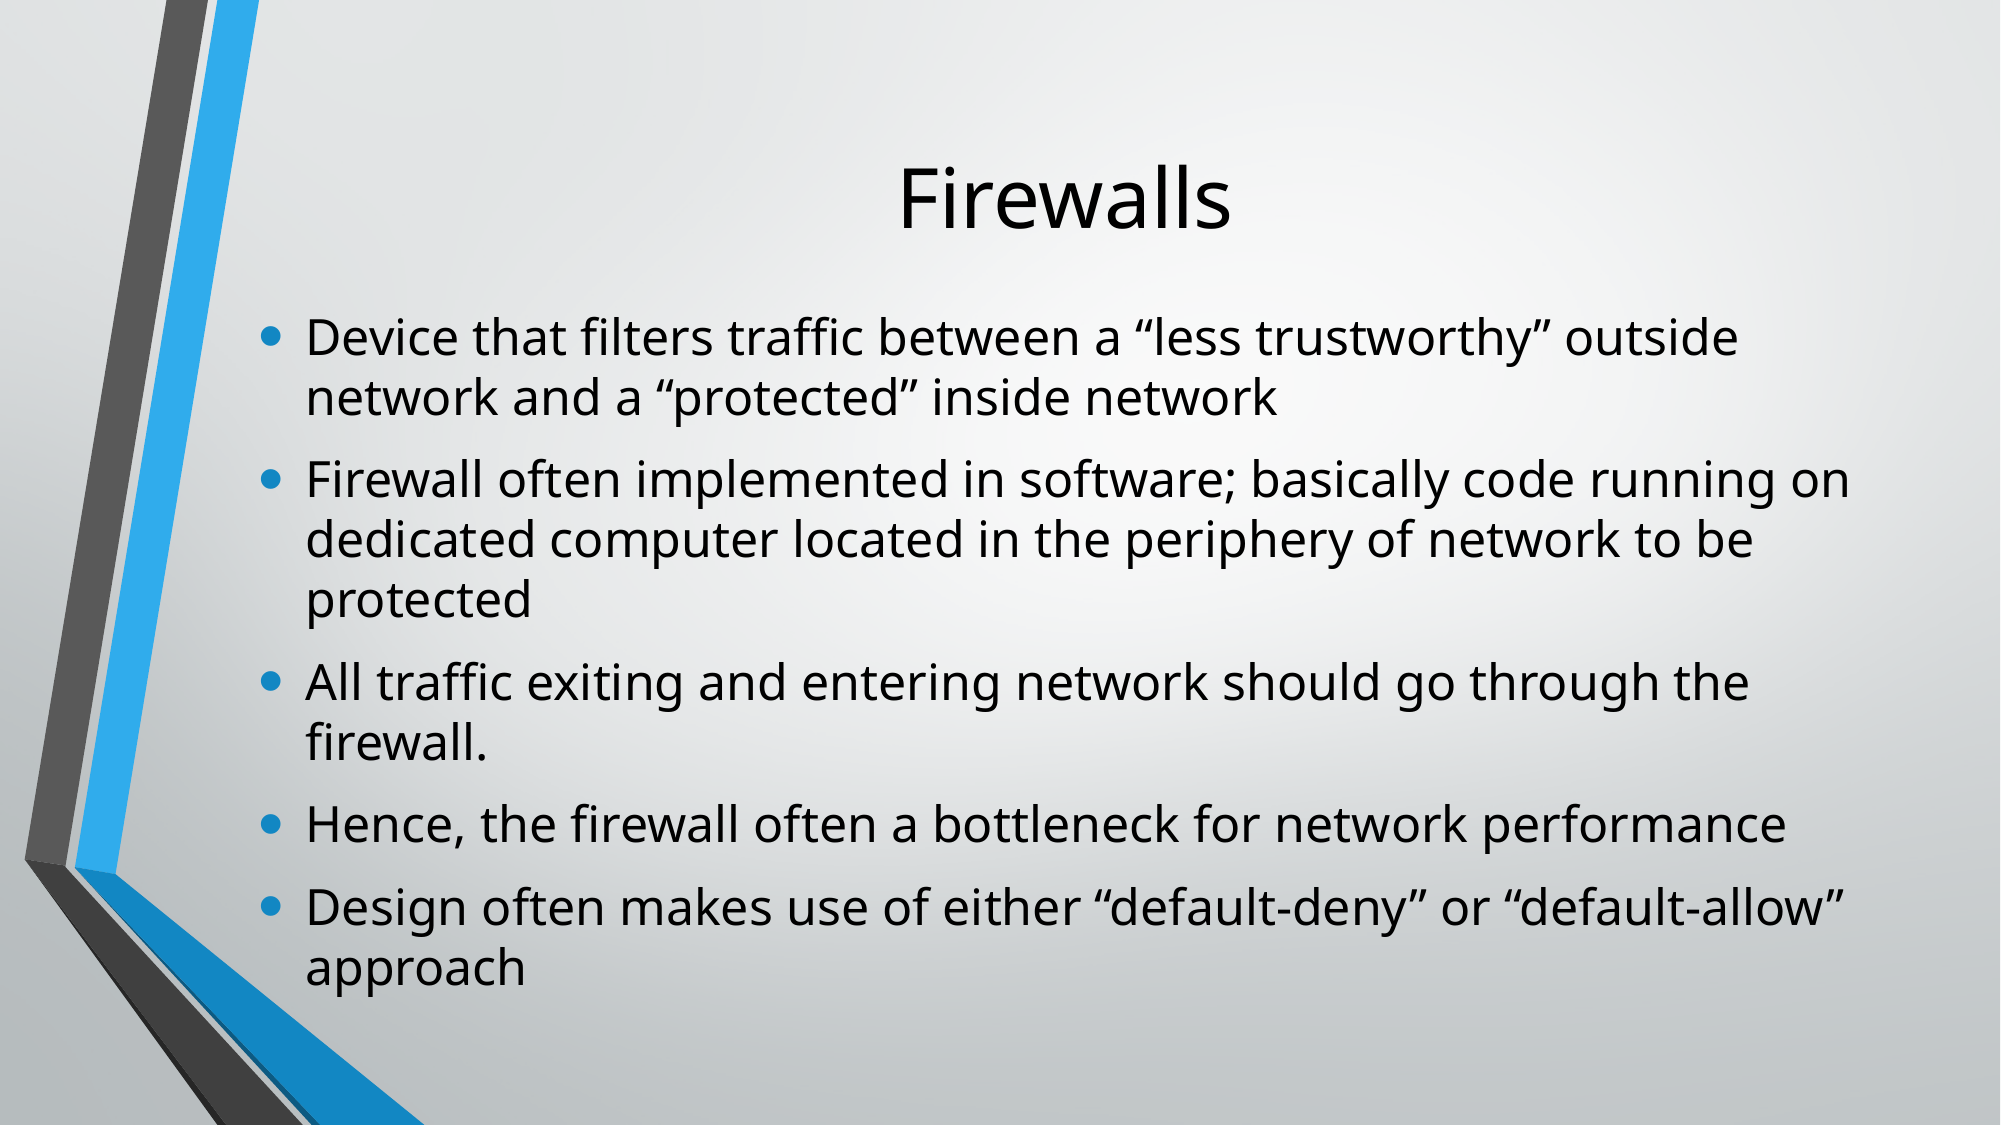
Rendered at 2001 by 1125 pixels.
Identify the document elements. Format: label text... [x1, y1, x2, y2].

title Firewalls [243, 112, 1887, 278]
list Device that filters traffic between a “less trustworthy” outside network and a “protected” inside network Firewall often implemented in software; basically code running on dedicated computer located in the periphery of network to be protected All traffic exiting and entering network should go through the firewall. Hence, the firewall often a bottleneck for network performance Design often makes use of either “default-deny” or “default-allow” approach [243, 278, 1887, 1023]
